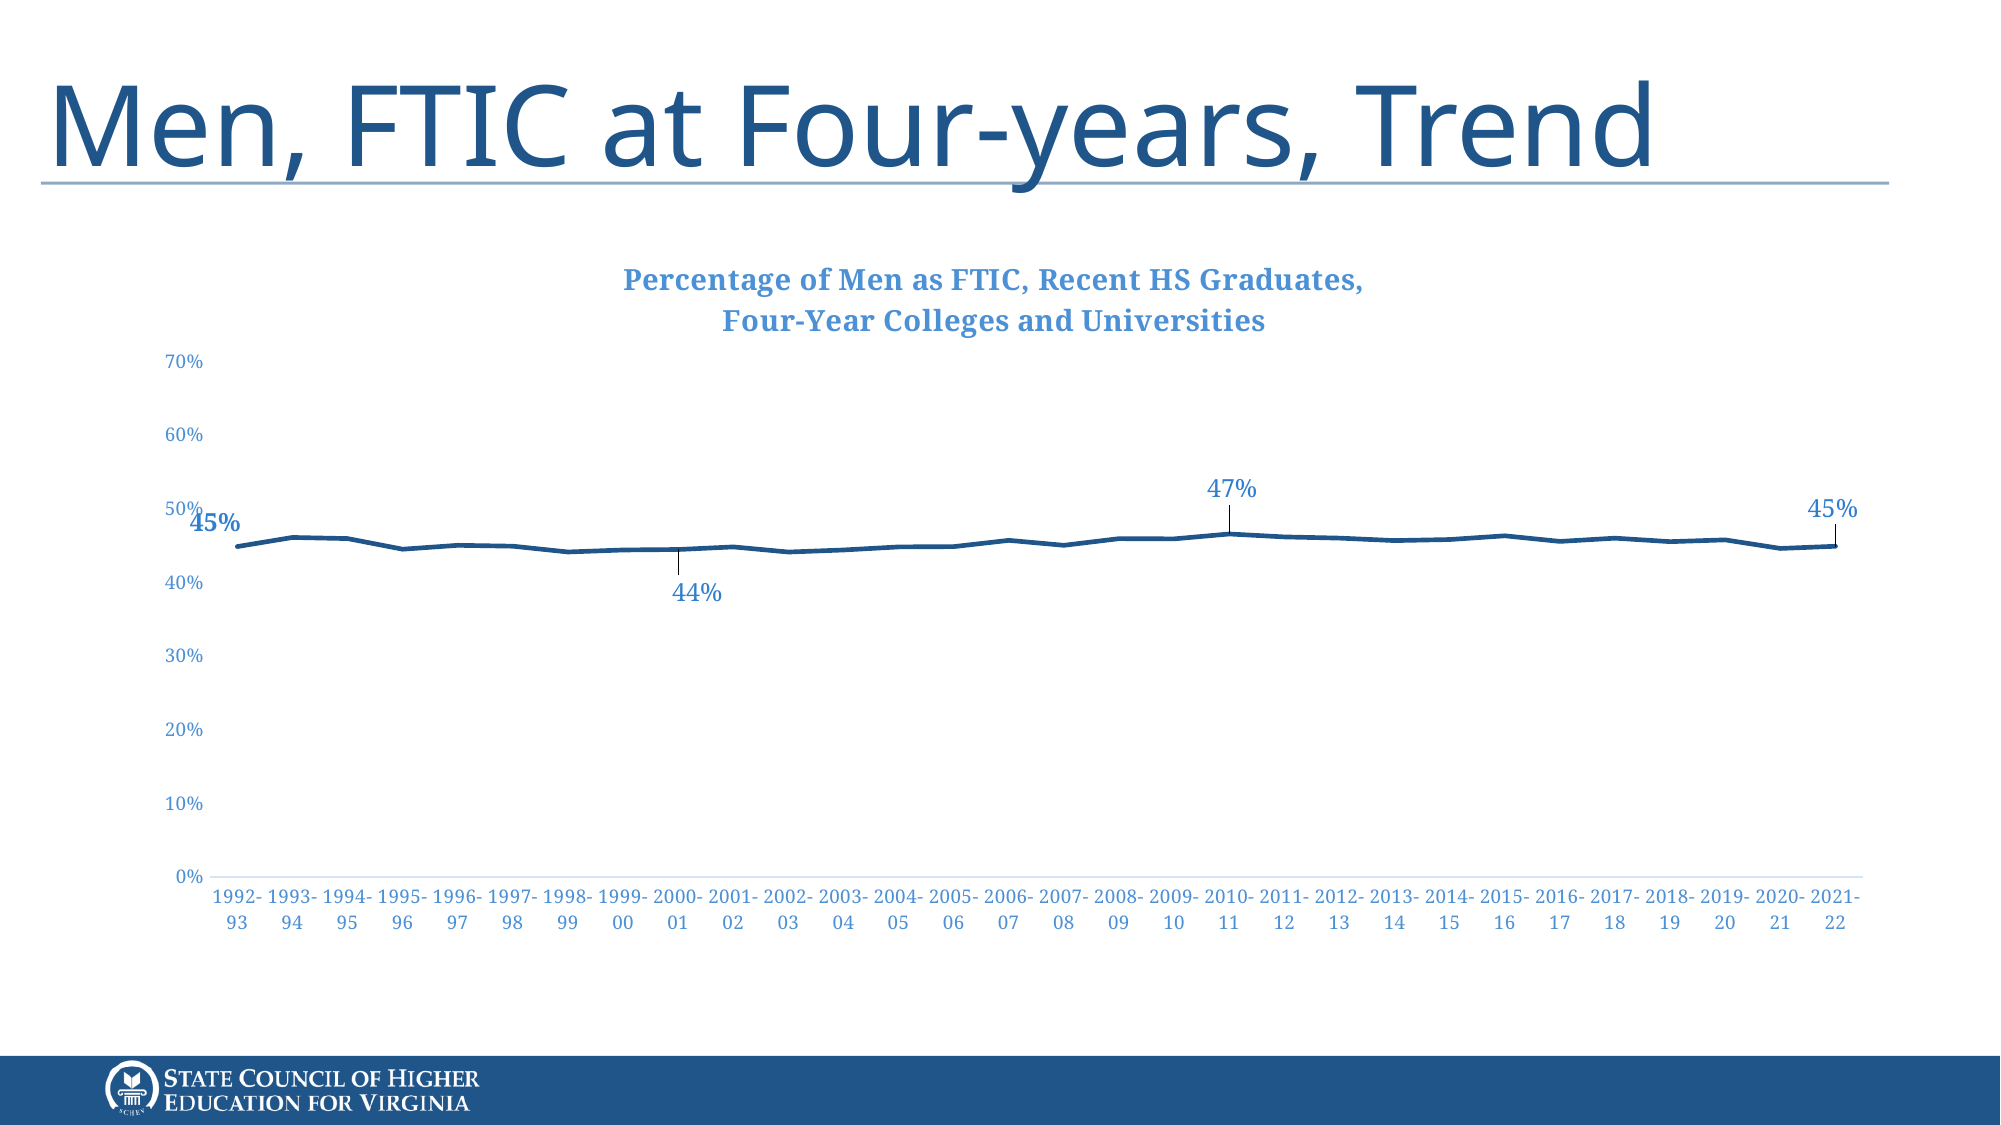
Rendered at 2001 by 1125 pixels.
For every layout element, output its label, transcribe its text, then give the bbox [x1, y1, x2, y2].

title Men, FTIC at Four-years, Trend [32, 47, 1846, 181]
chart [54, 226, 1935, 1037]
picture [99, 1053, 485, 1124]
